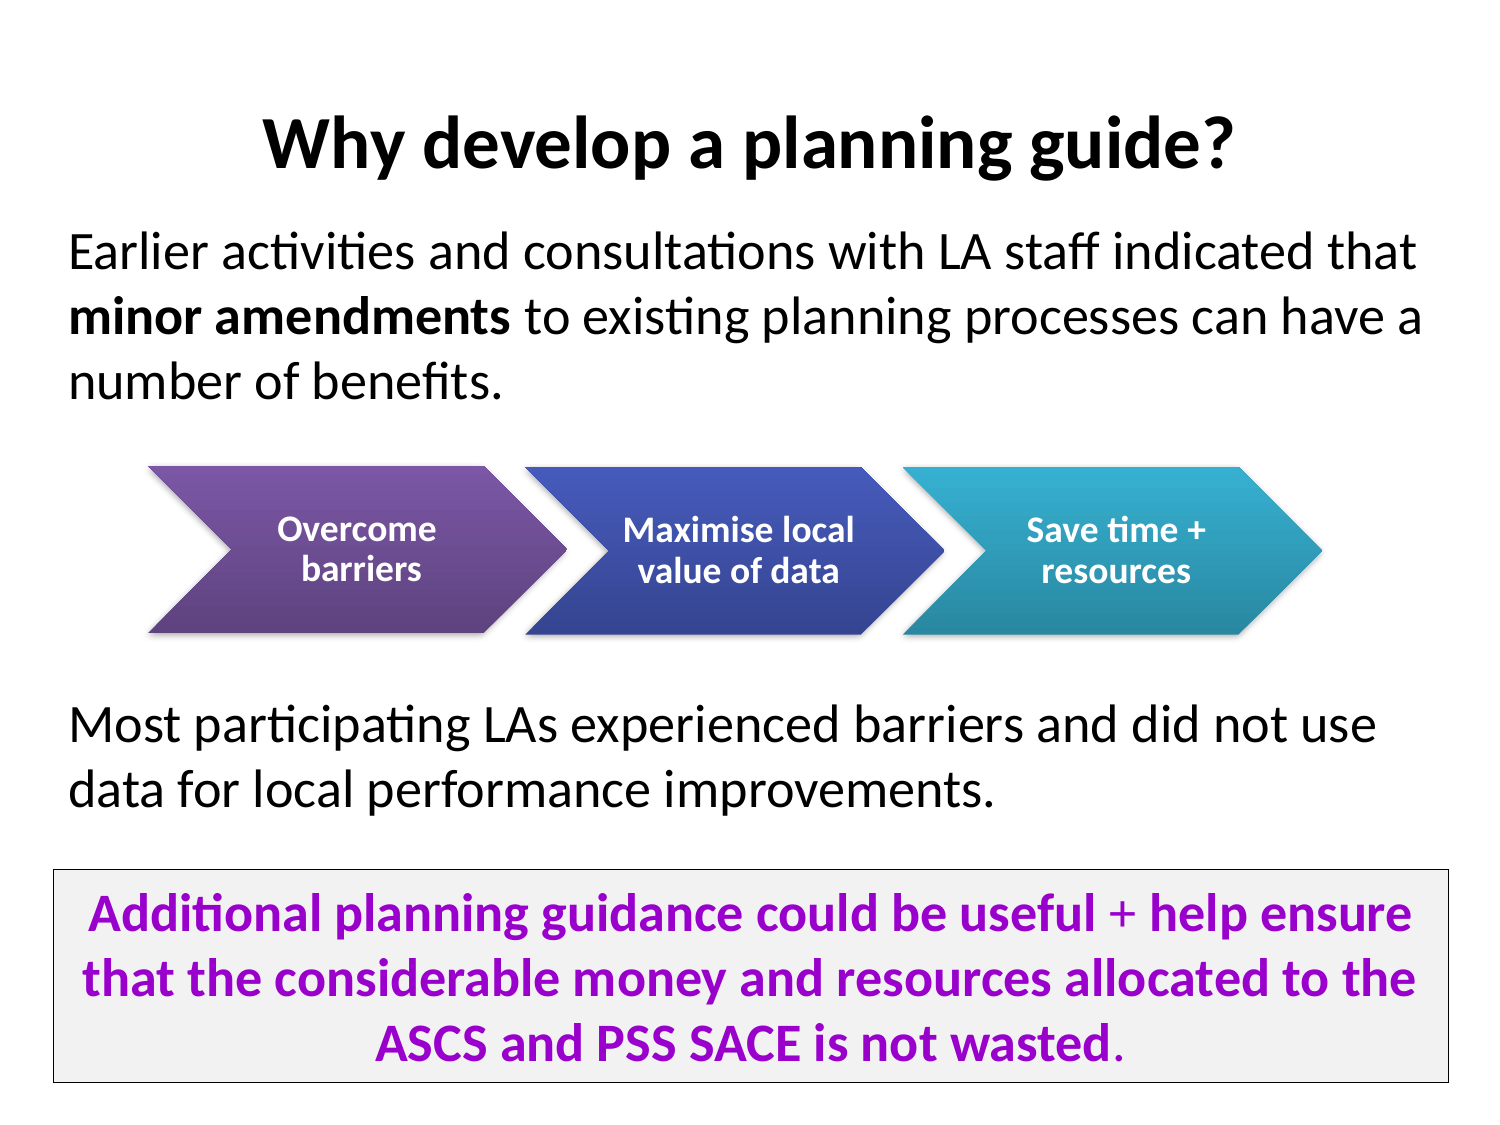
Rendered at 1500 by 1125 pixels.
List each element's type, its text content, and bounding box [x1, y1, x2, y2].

title Why develop a planning guide? [75, 45, 1425, 208]
text_box Additional planning guidance could be useful + help ensure that the considerable money and resources allocated to the ASCS and PSS SACE is not wasted. [53, 869, 1449, 1083]
list Earlier activities and consultations with LA staff indicated that minor amendments to existing planning processes can have a number of benefits. [53, 208, 1449, 421]
text_box [75, 751, 1471, 964]
text_box Most participating LAs experienced barriers and did not use data for local performance improvements. [53, 680, 1449, 835]
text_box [147, 314, 1323, 788]
